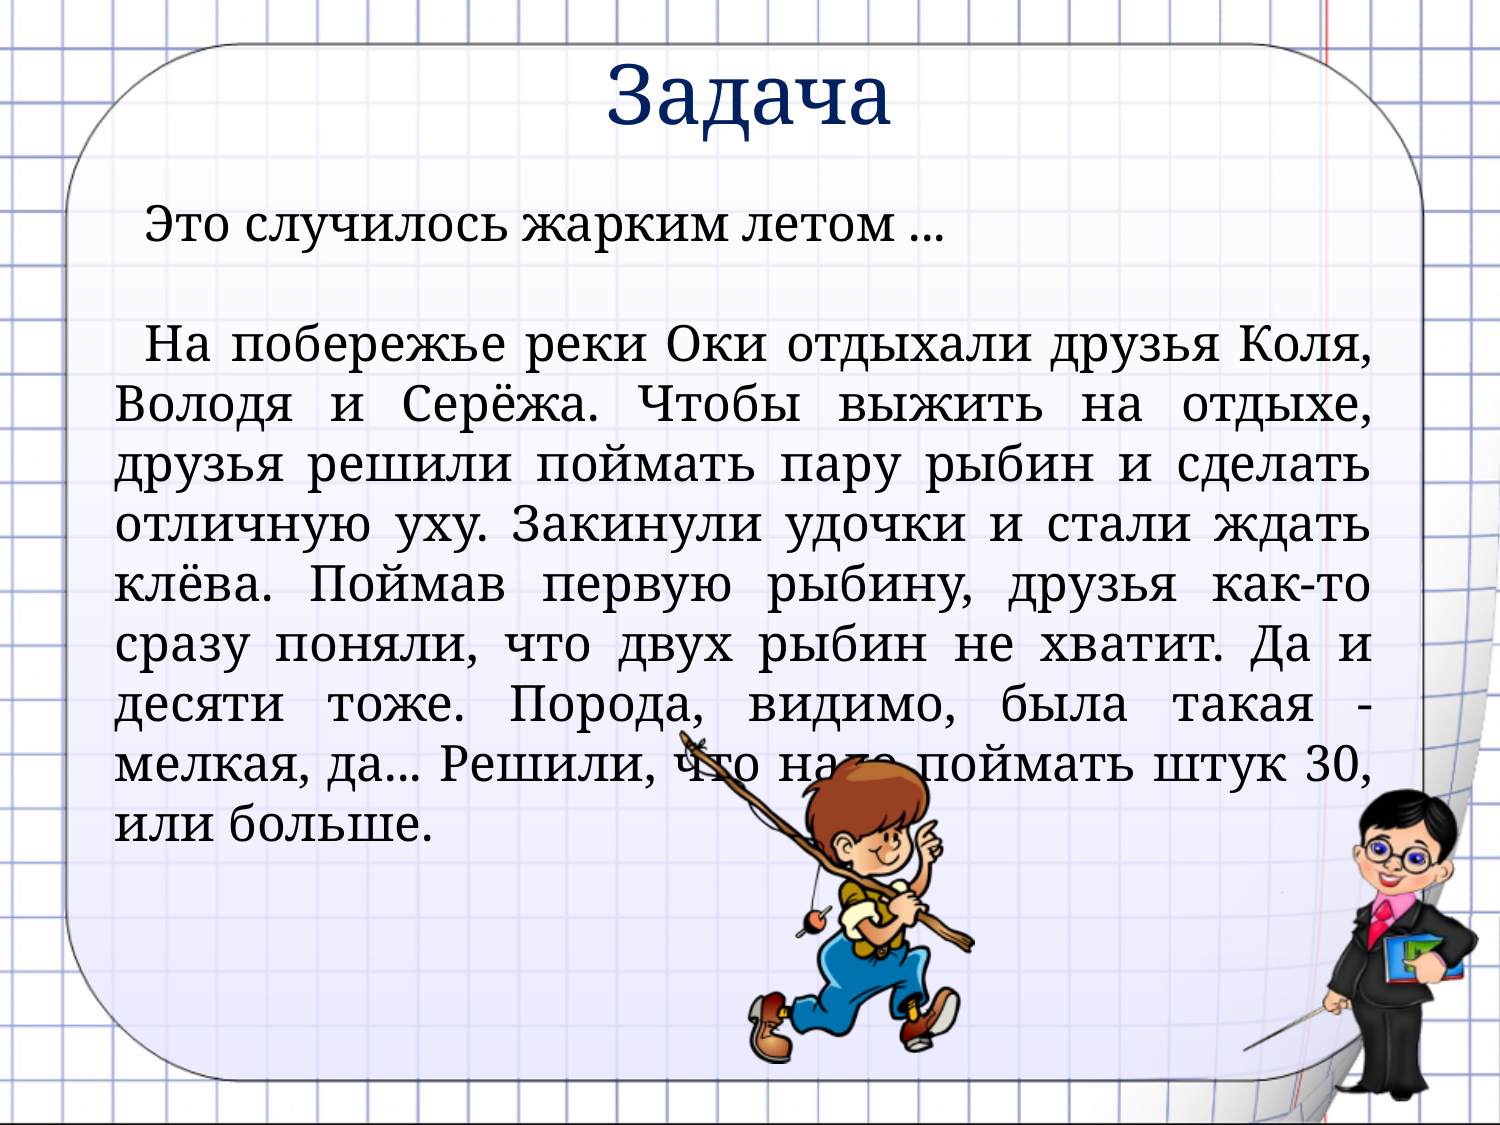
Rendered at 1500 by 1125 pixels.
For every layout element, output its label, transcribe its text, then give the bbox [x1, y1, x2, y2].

text_box Это случилось жарким летом ... На побережье реки Оки отдыхали друзья Коля, Володя и Серёжа. Чтобы выжить на отдыхе, друзья решили поймать пару рыбин и сделать отличную уху. Закинули удочки и стали ждать клёва. Поймав первую рыбину, друзья как-то сразу поняли, что двух рыбин не хватит. Да и десяти тоже. Порода, видимо, была такая - мелкая, да... Решили, что надо поймать штук 30, или больше. [100, 184, 1388, 860]
title Задача [75, 44, 1425, 149]
picture [0, 0, 1500, 1125]
